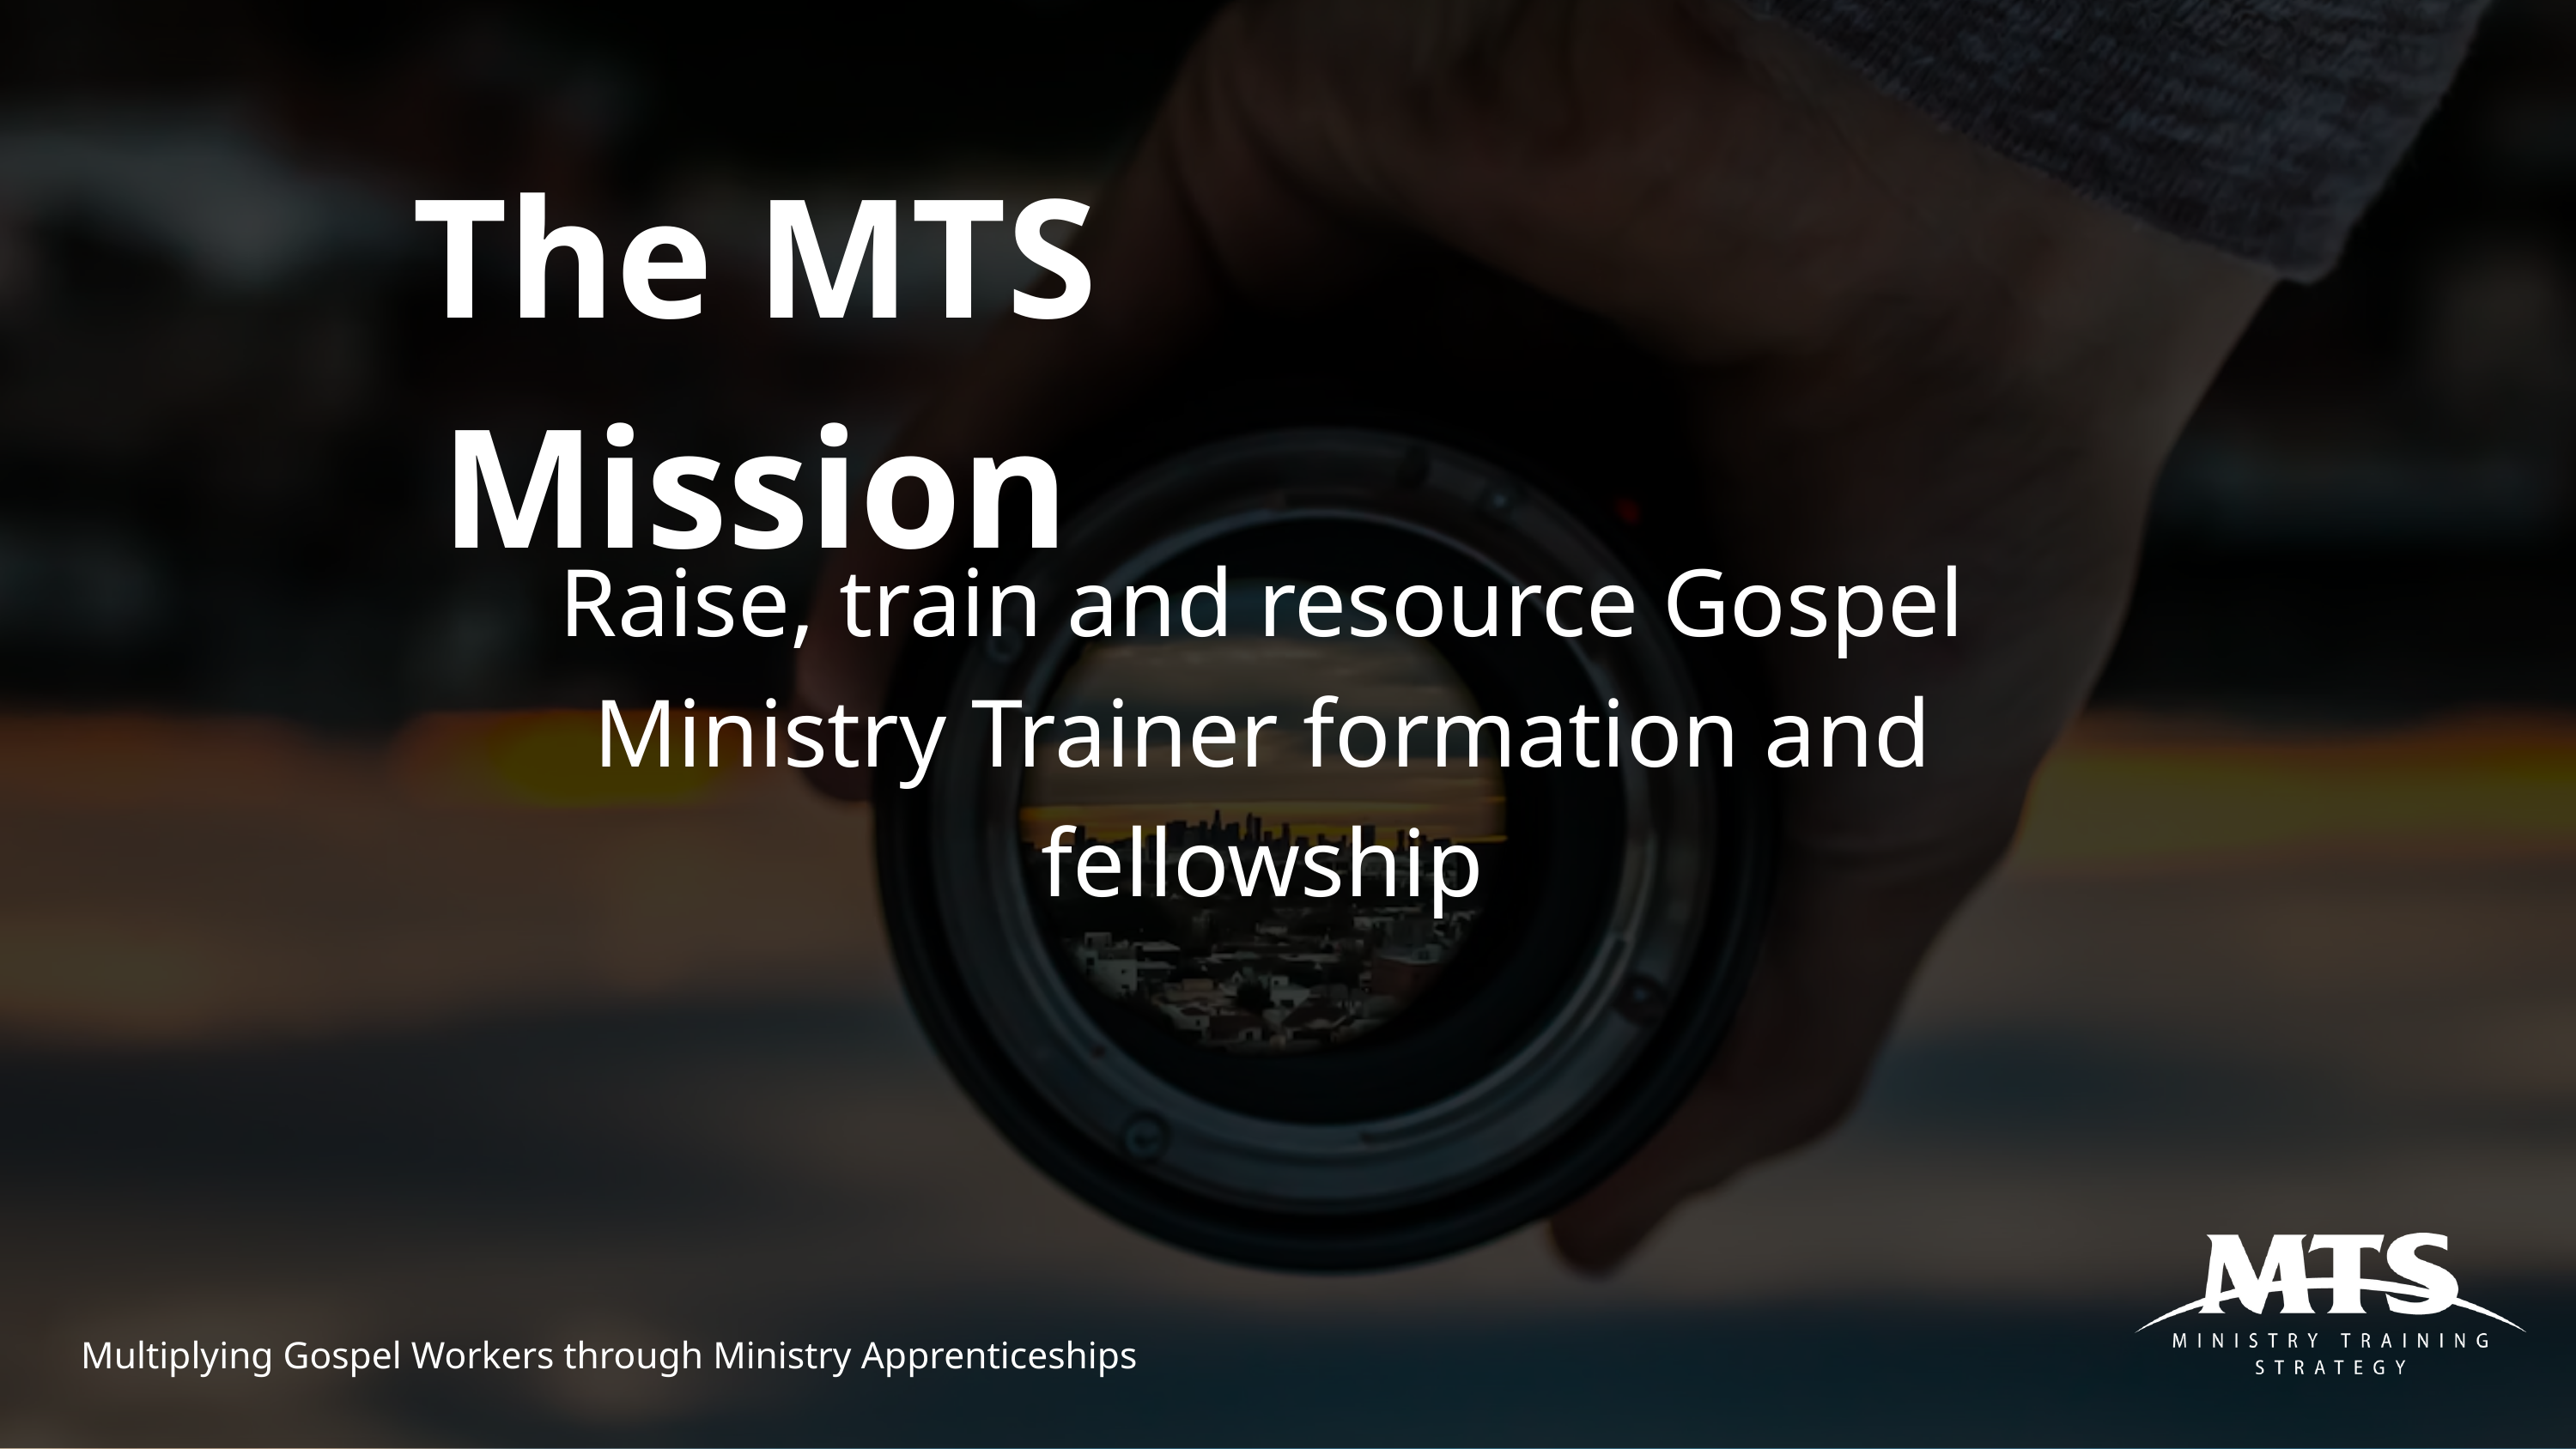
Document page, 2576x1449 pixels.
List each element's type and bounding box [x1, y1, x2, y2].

text_box [0, 0, 2576, 1449]
